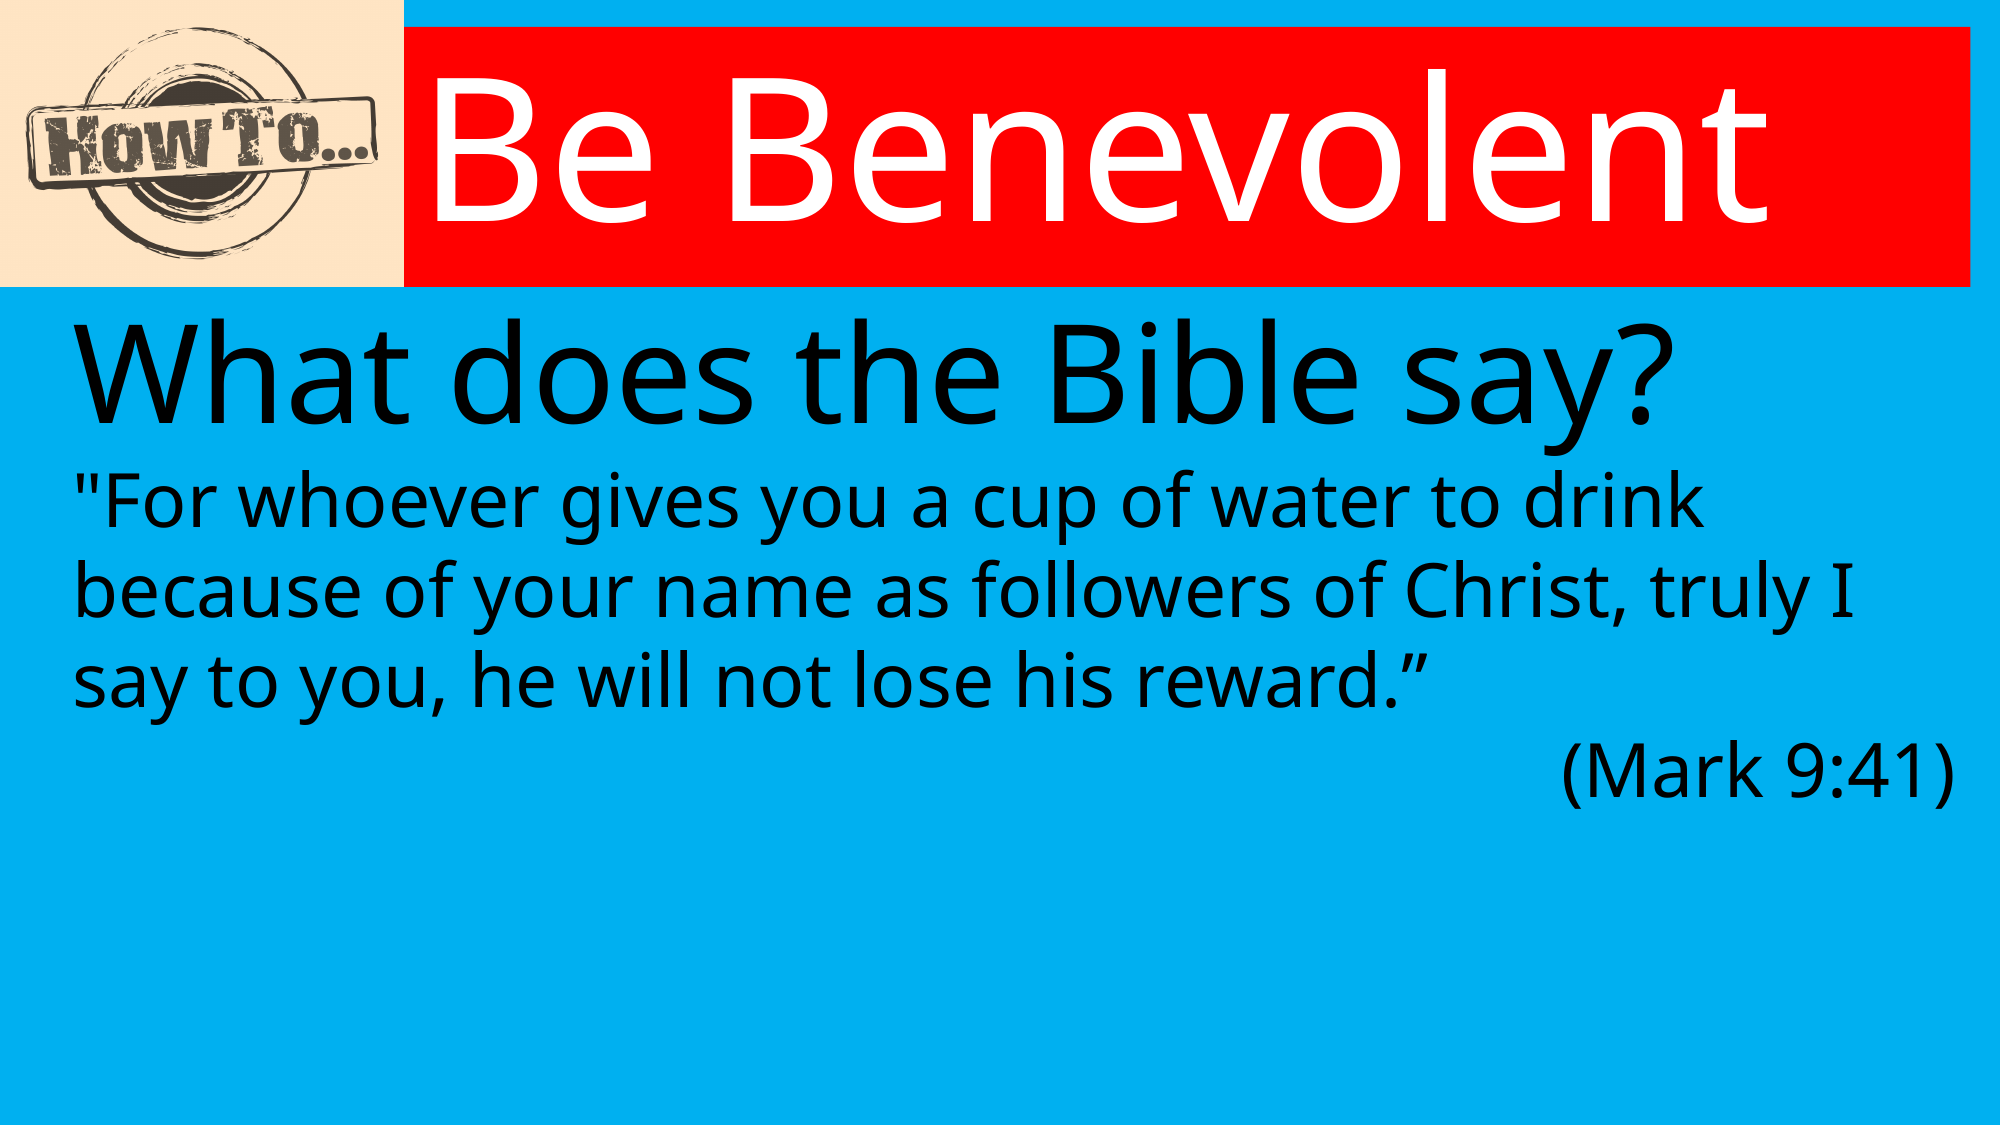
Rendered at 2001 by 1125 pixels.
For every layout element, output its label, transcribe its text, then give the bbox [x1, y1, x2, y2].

text_box "For whoever gives you a cup of water to drink because of your name as followers of Christ, truly I say to you, he will not lose his reward.” (Mark 9:41) [57, 444, 1971, 820]
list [0, 0, 404, 287]
text_box What does the Bible say? [57, 278, 1943, 459]
title Be Benevolent [404, 26, 1971, 287]
